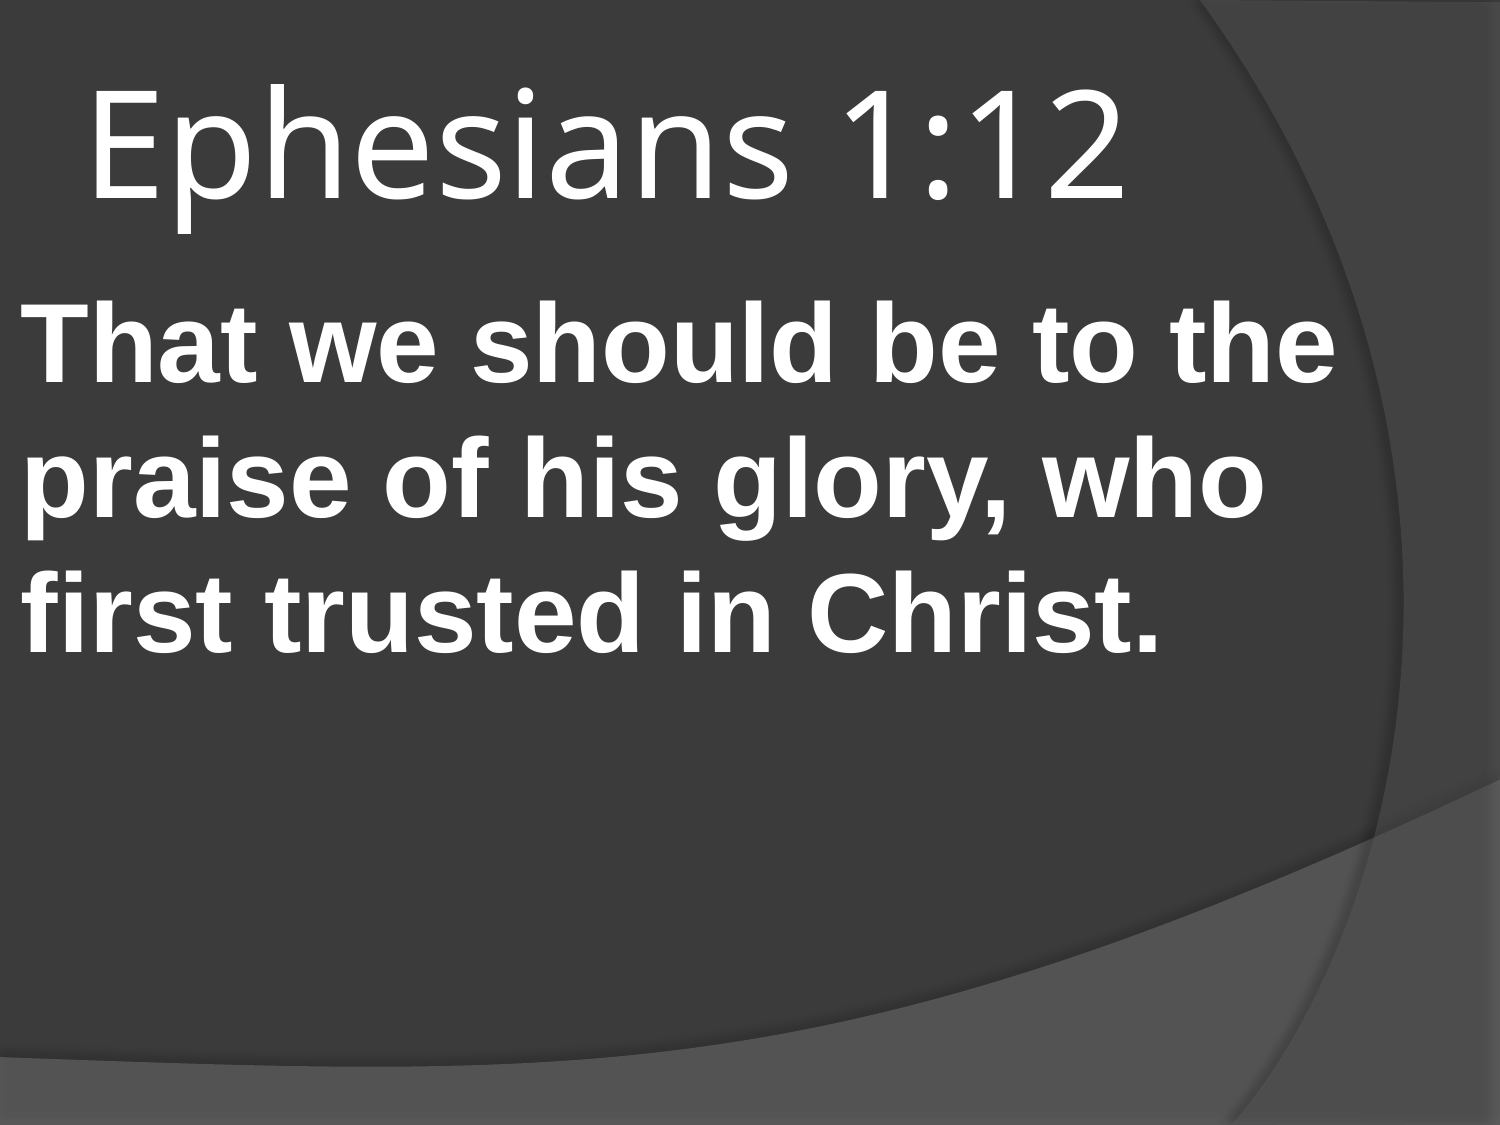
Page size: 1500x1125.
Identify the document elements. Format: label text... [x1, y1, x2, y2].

title Ephesians 1:12 [75, 45, 1300, 233]
list That we should be to the praise of his glory, who first trusted in Christ. [0, 262, 1488, 1125]
